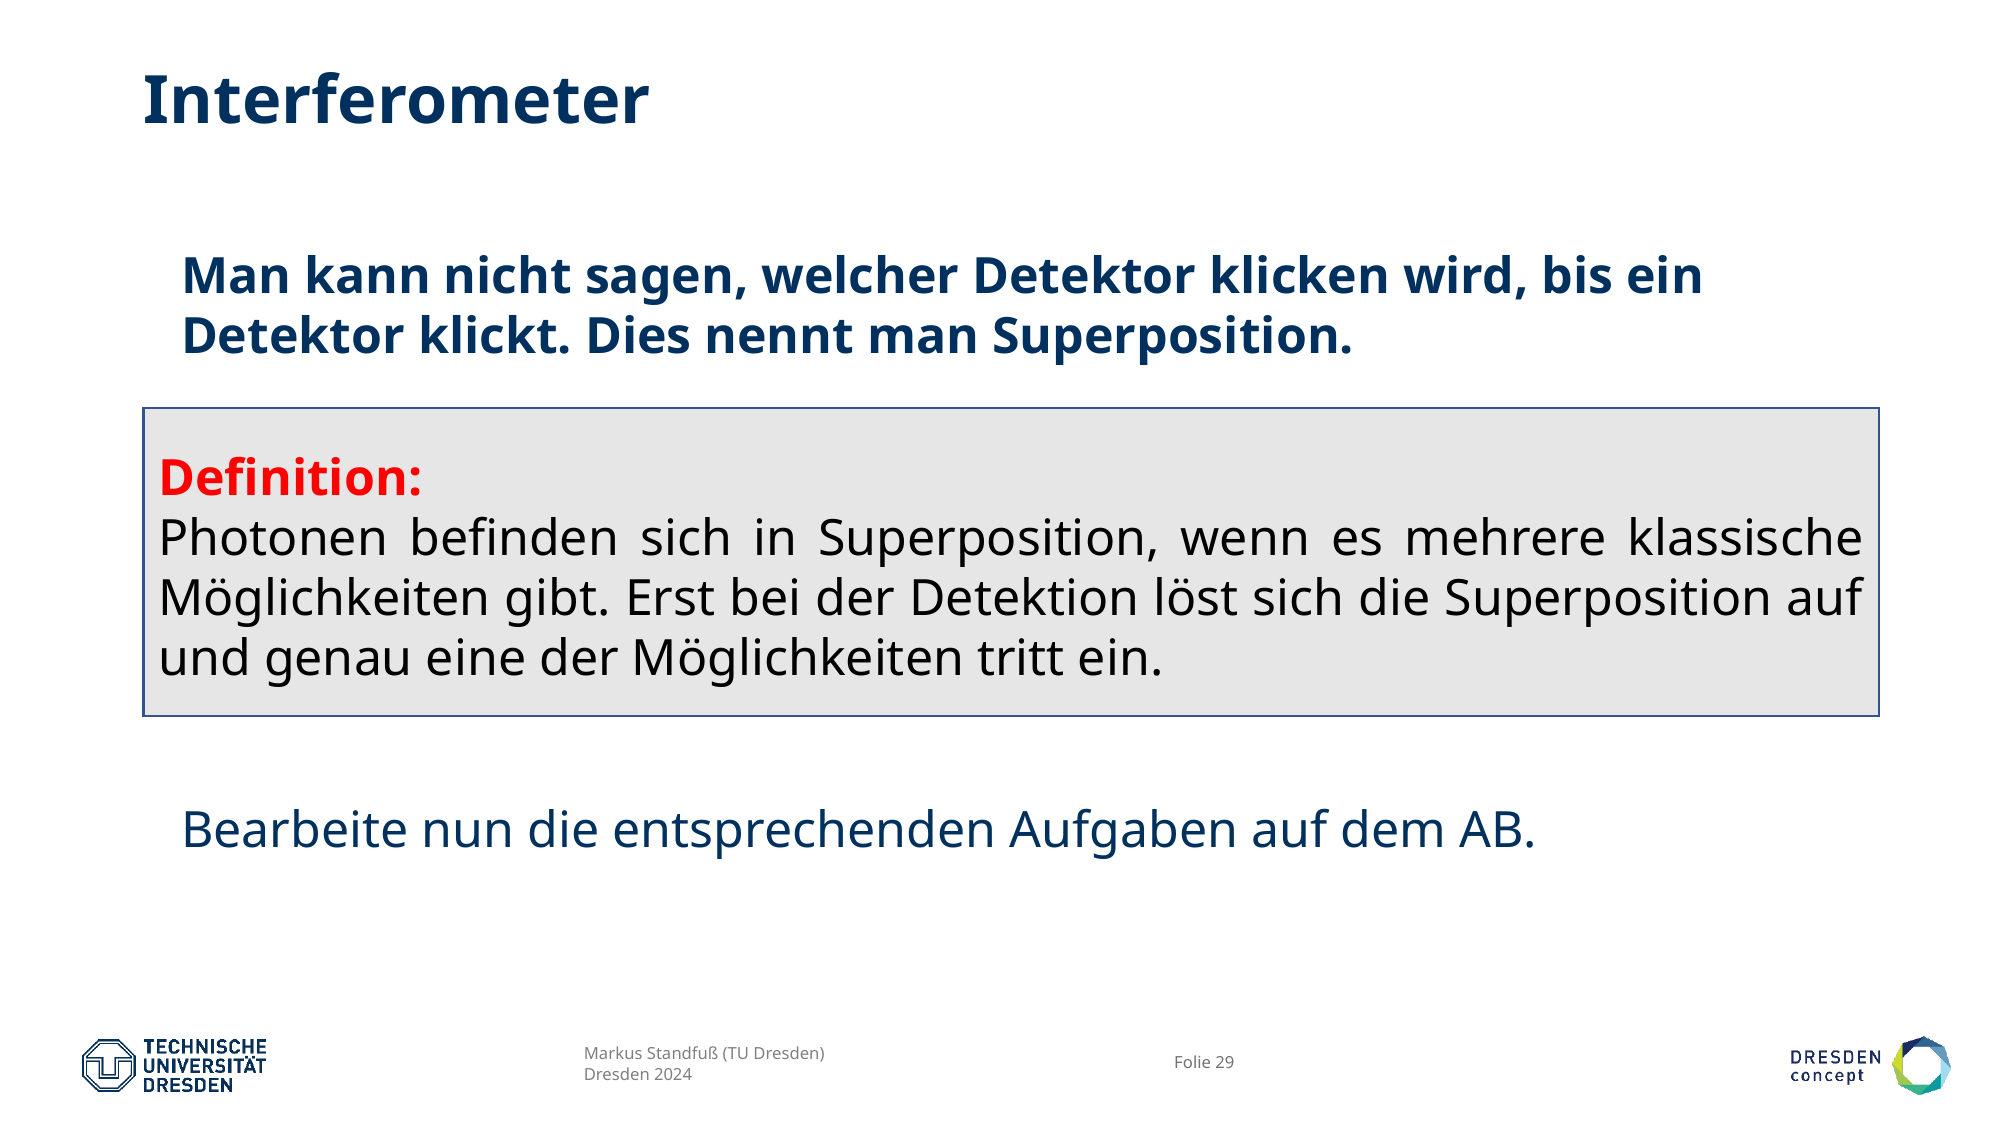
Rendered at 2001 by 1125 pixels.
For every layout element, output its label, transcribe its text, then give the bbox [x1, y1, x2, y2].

text_box Definition: Photonen befinden sich in Superposition, wenn es mehrere klassische Möglichkeiten gibt. Erst bei der Detektion löst sich die Superposition auf und genau eine der Möglichkeiten tritt ein. [143, 408, 1880, 717]
picture [1791, 1036, 1951, 1095]
list Man kann nicht sagen, welcher Detektor klicken wird, bis ein Detektor klickt. Dies nennt man Superposition. Bearbeite nun die entsprechenden Aufgaben auf dem AB. [143, 717, 1880, 957]
list Man kann nicht sagen, welcher Detektor klicken wird, bis ein Detektor klickt. Dies nennt man Superposition. Bearbeite nun die entsprechenden Aufgaben auf dem AB. [143, 243, 1880, 408]
picture [82, 1039, 266, 1092]
title Interferometer [143, 56, 1880, 169]
